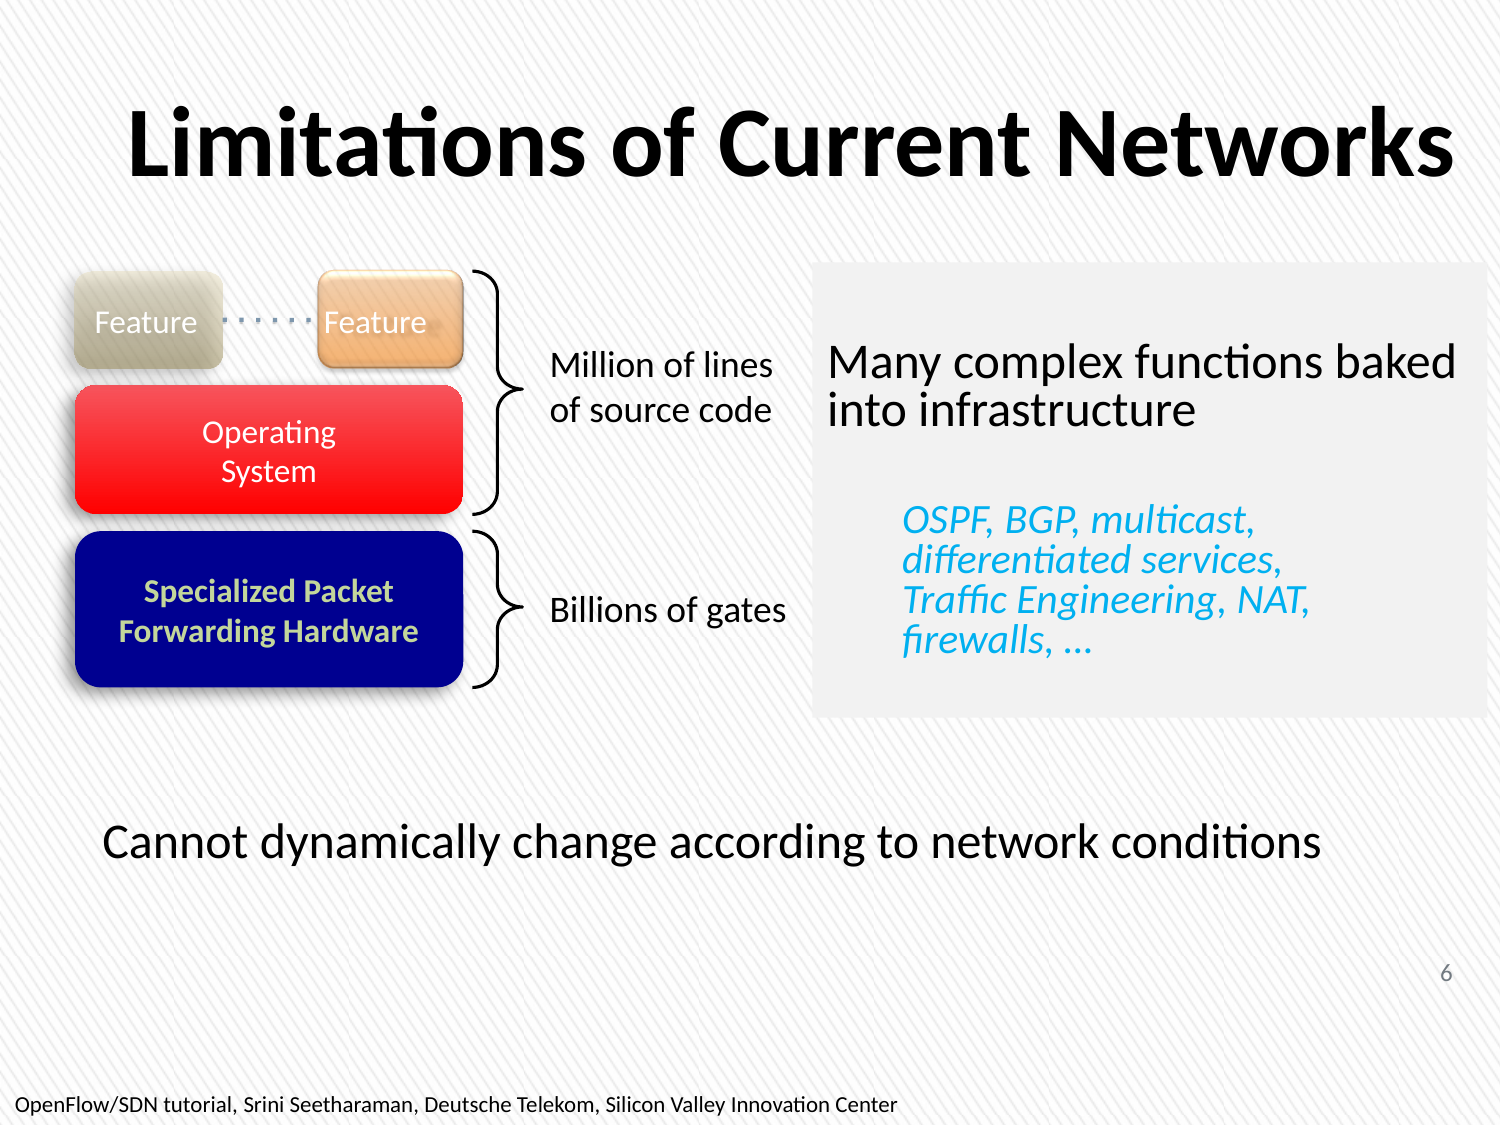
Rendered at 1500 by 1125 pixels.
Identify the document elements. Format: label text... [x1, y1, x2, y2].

text_box OpenFlow/SDN tutorial, Srini Seetharaman, Deutsche Telekom, Silicon Valley Innovation Center [0, 1082, 1150, 1125]
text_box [472, 530, 820, 688]
slide_number 6 [1425, 941, 1488, 1002]
text_box Cannot dynamically change according to network conditions [87, 812, 1388, 876]
text_box Many complex functions baked into infrastructure OSPF, BGP, multicast, differentiated services, Traffic Engineering, NAT, firewalls, … [812, 262, 1488, 718]
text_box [472, 270, 812, 515]
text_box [309, 265, 473, 381]
text_box Feature [74, 271, 222, 369]
text_box Specialized Packet Forwarding Hardware [75, 531, 460, 688]
text_box Operating System [74, 384, 460, 515]
title Limitations of Current Networks [112, 50, 1500, 238]
